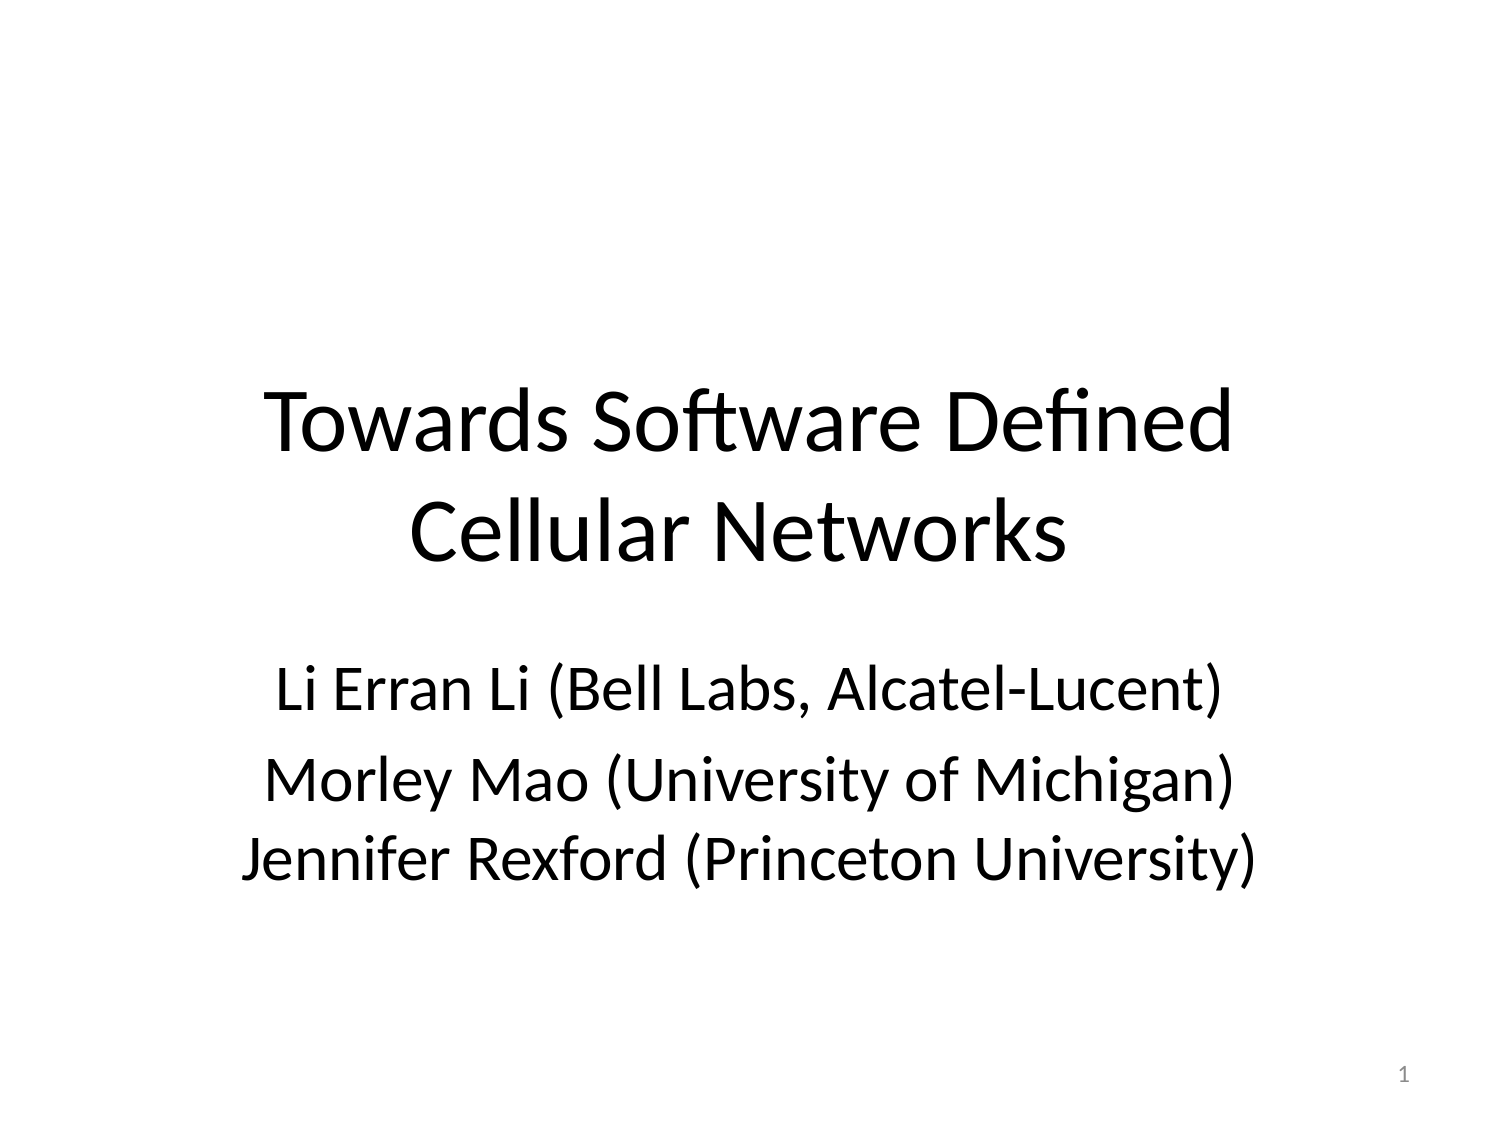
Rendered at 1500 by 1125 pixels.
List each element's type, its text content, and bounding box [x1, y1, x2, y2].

slide_number 1 [1074, 1042, 1425, 1103]
subtitle Li Erran Li (Bell Labs, Alcatel-Lucent) Morley Mao (University of Michigan) Jennifer Rexford (Princeton University) [225, 637, 1275, 925]
title Towards Software Defined Cellular Networks [112, 349, 1388, 591]
